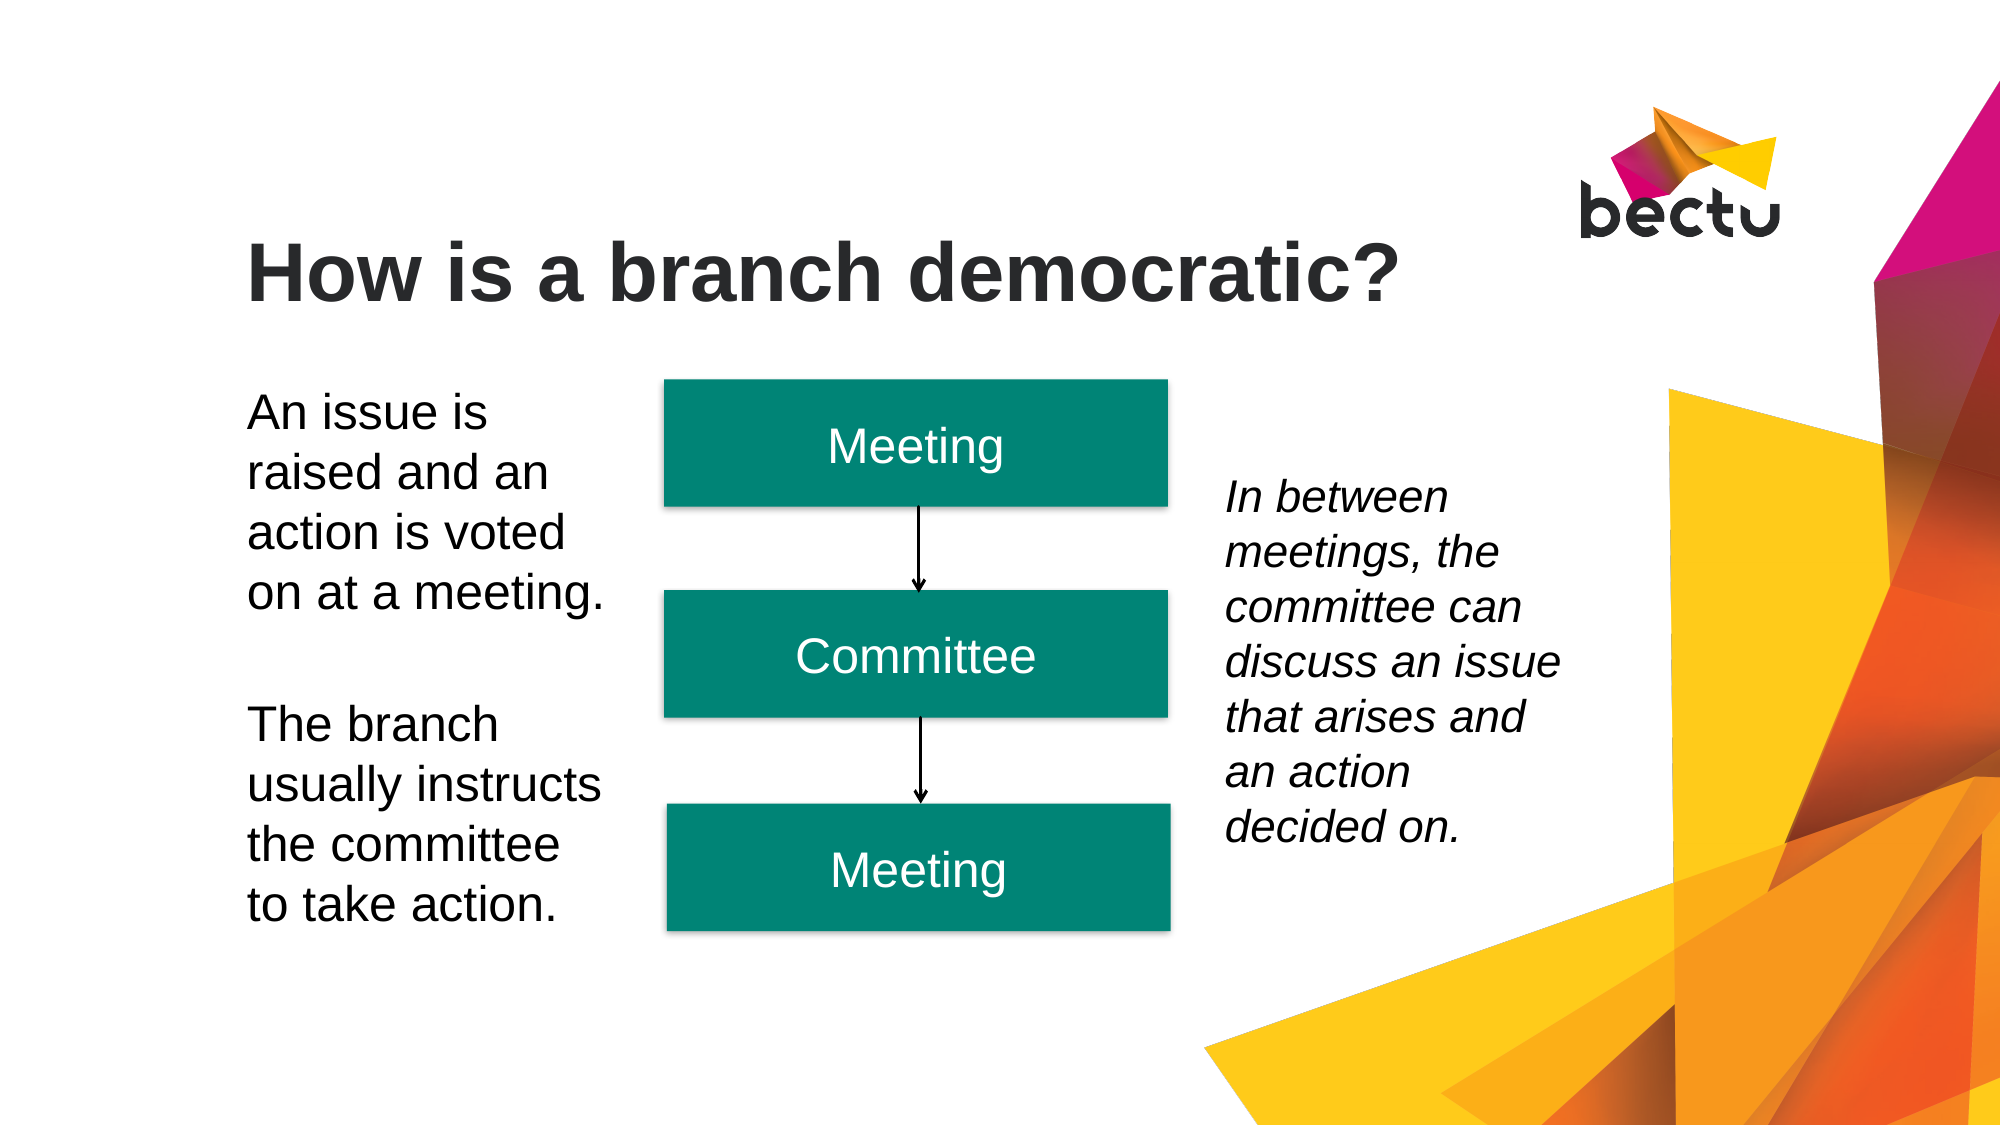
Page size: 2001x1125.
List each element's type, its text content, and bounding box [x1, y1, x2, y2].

text_box An issue is raised and an action is voted on at a meeting. [246, 379, 632, 628]
text_box The branch usually instructs the committee to take action. [246, 688, 608, 932]
picture [1204, 0, 2000, 1125]
title How is a branch democratic? [246, 32, 1426, 319]
text_box Committee [663, 589, 1169, 719]
text_box In between meetings, the committee can discuss an issue that arises and an action decided on. [1224, 466, 1575, 853]
text_box Meeting [663, 378, 1169, 508]
text_box Meeting [666, 803, 1172, 932]
